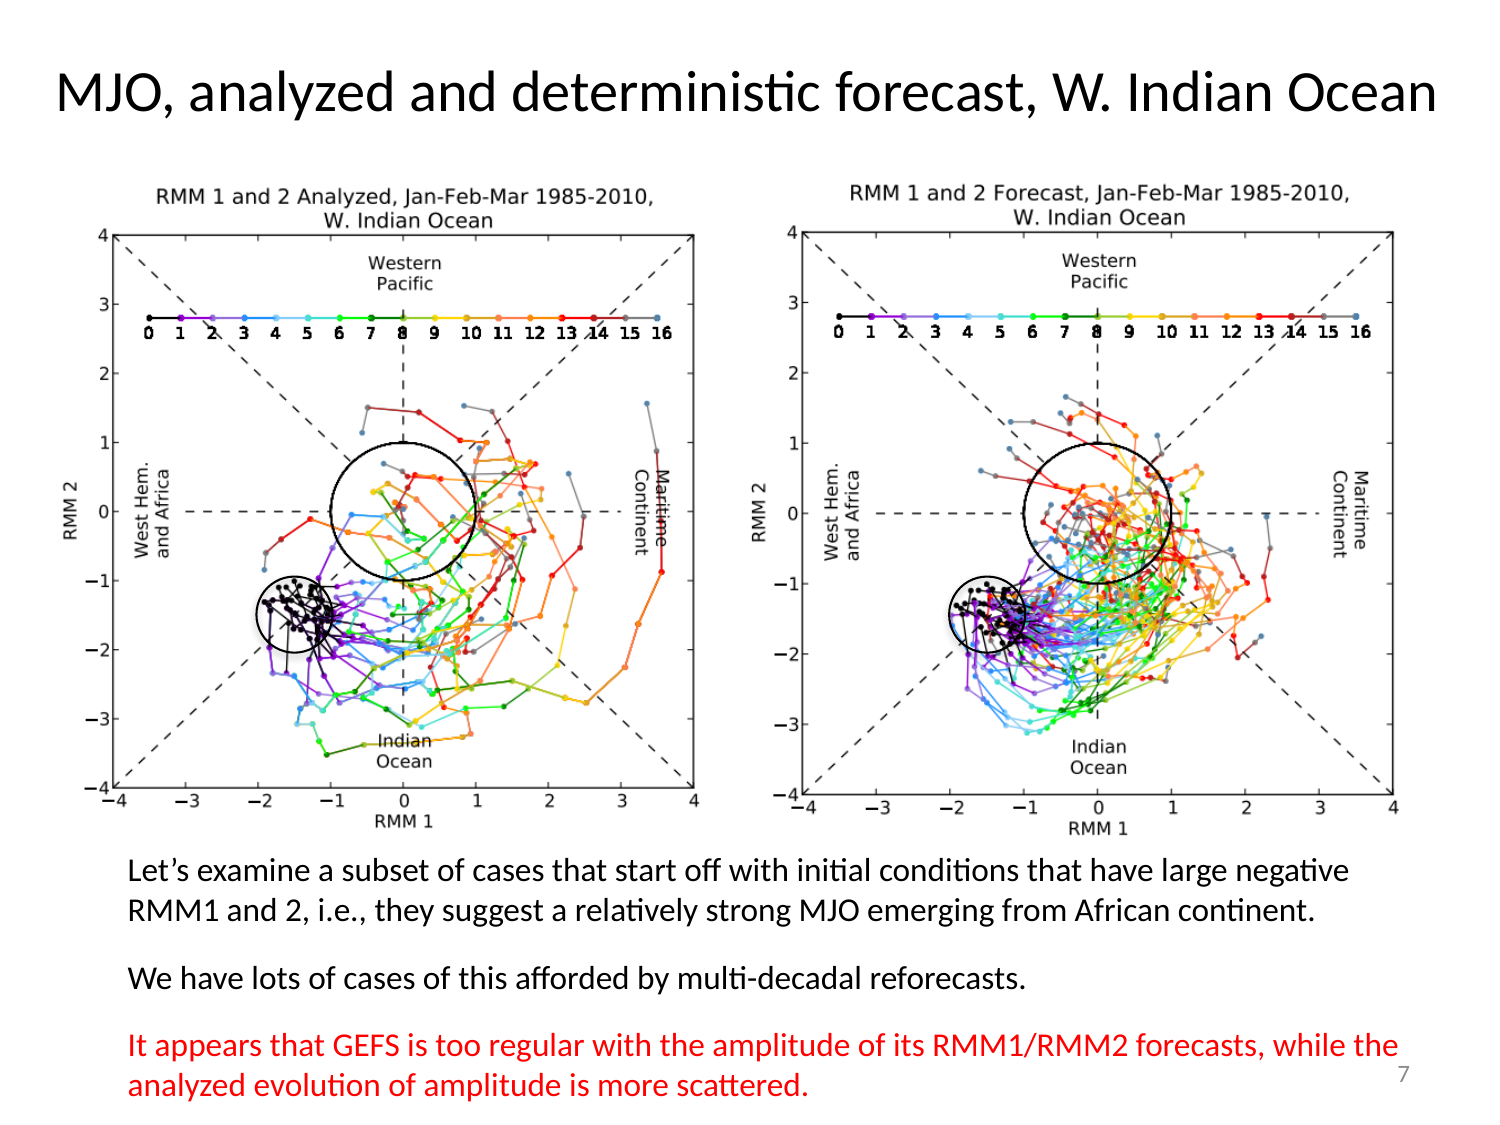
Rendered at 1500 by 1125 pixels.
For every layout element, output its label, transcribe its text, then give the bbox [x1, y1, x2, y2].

title MJO, analyzed and deterministic forecast, W. Indian Ocean [16, 22, 1479, 155]
picture [37, 168, 1426, 870]
slide_number 7 [1074, 1042, 1425, 1103]
text_box Let’s examine a subset of cases that start off with initial conditions that have large negative RMM1 and 2, i.e., they suggest a relatively strong MJO emerging from African continent. We have lots of cases of this afforded by multi-decadal reforecasts. It appears that GEFS is too regular with the amplitude of its RMM1/RMM2 forecasts, while the analyzed evolution of amplitude is more scattered. [112, 871, 1416, 1111]
